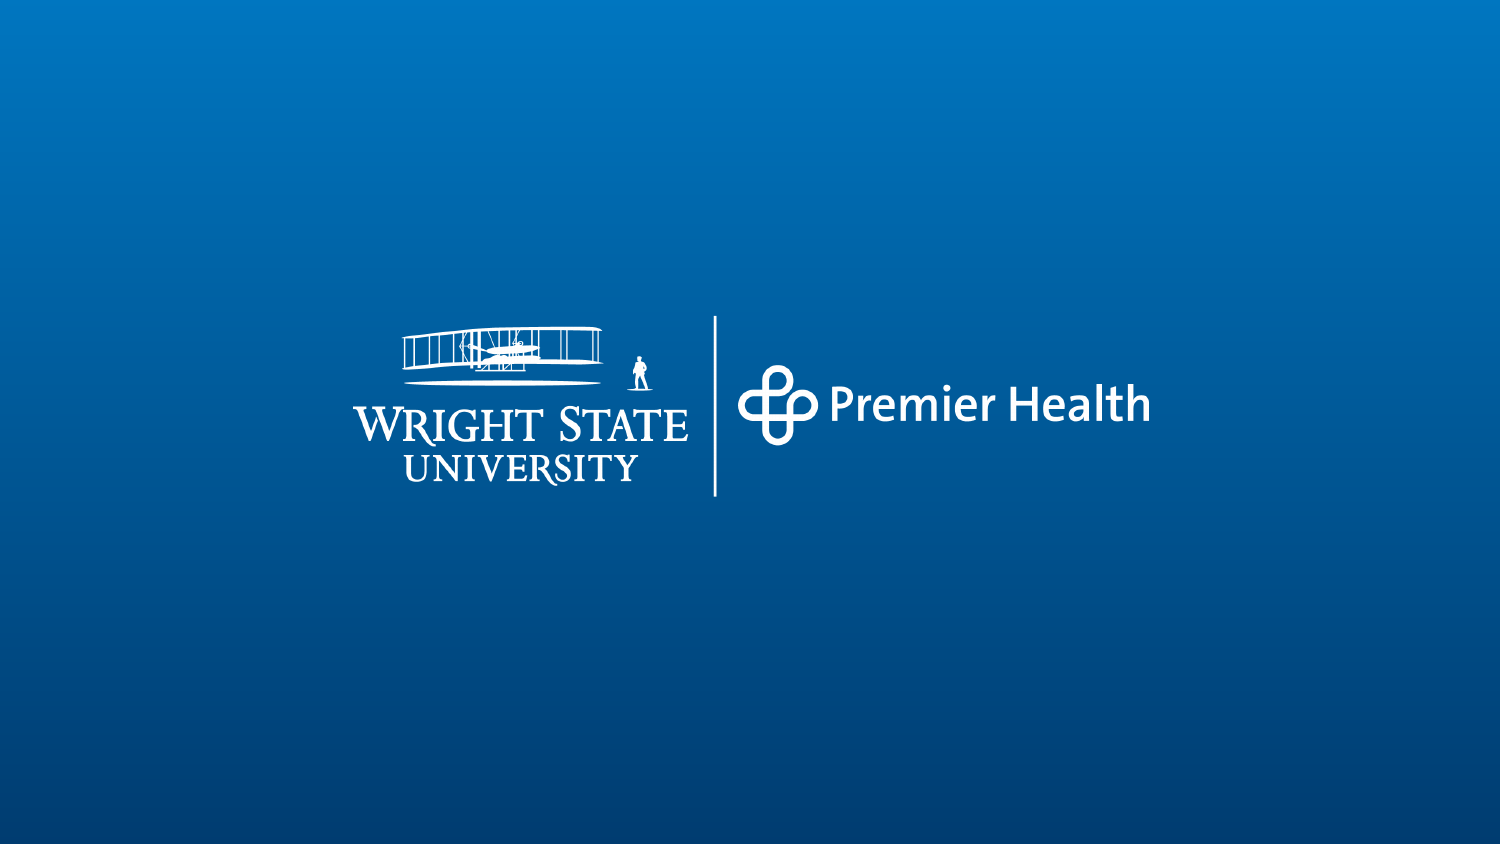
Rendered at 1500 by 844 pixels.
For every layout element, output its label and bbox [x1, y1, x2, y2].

picture [296, 210, 1206, 602]
